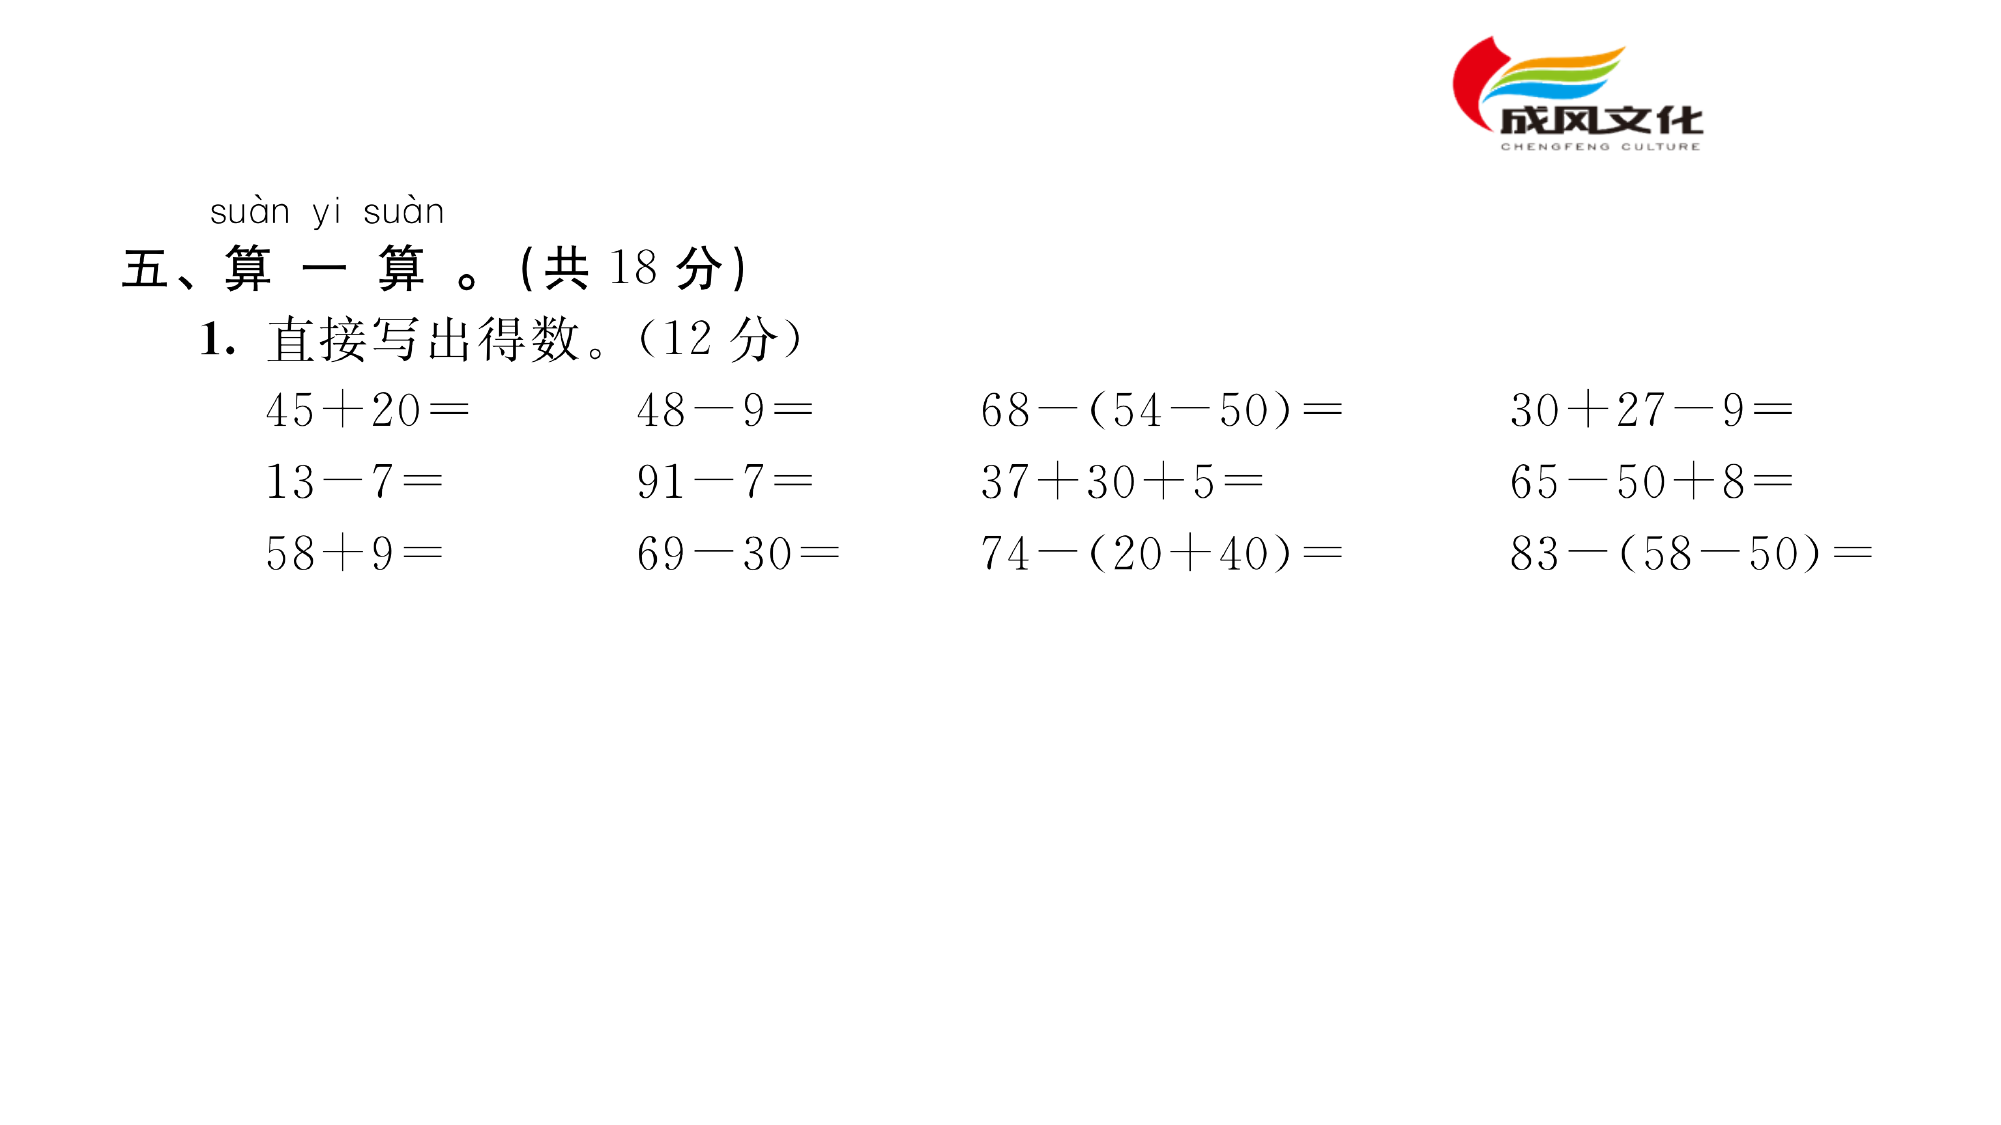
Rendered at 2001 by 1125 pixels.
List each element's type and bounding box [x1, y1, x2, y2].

picture [118, 30, 2000, 595]
